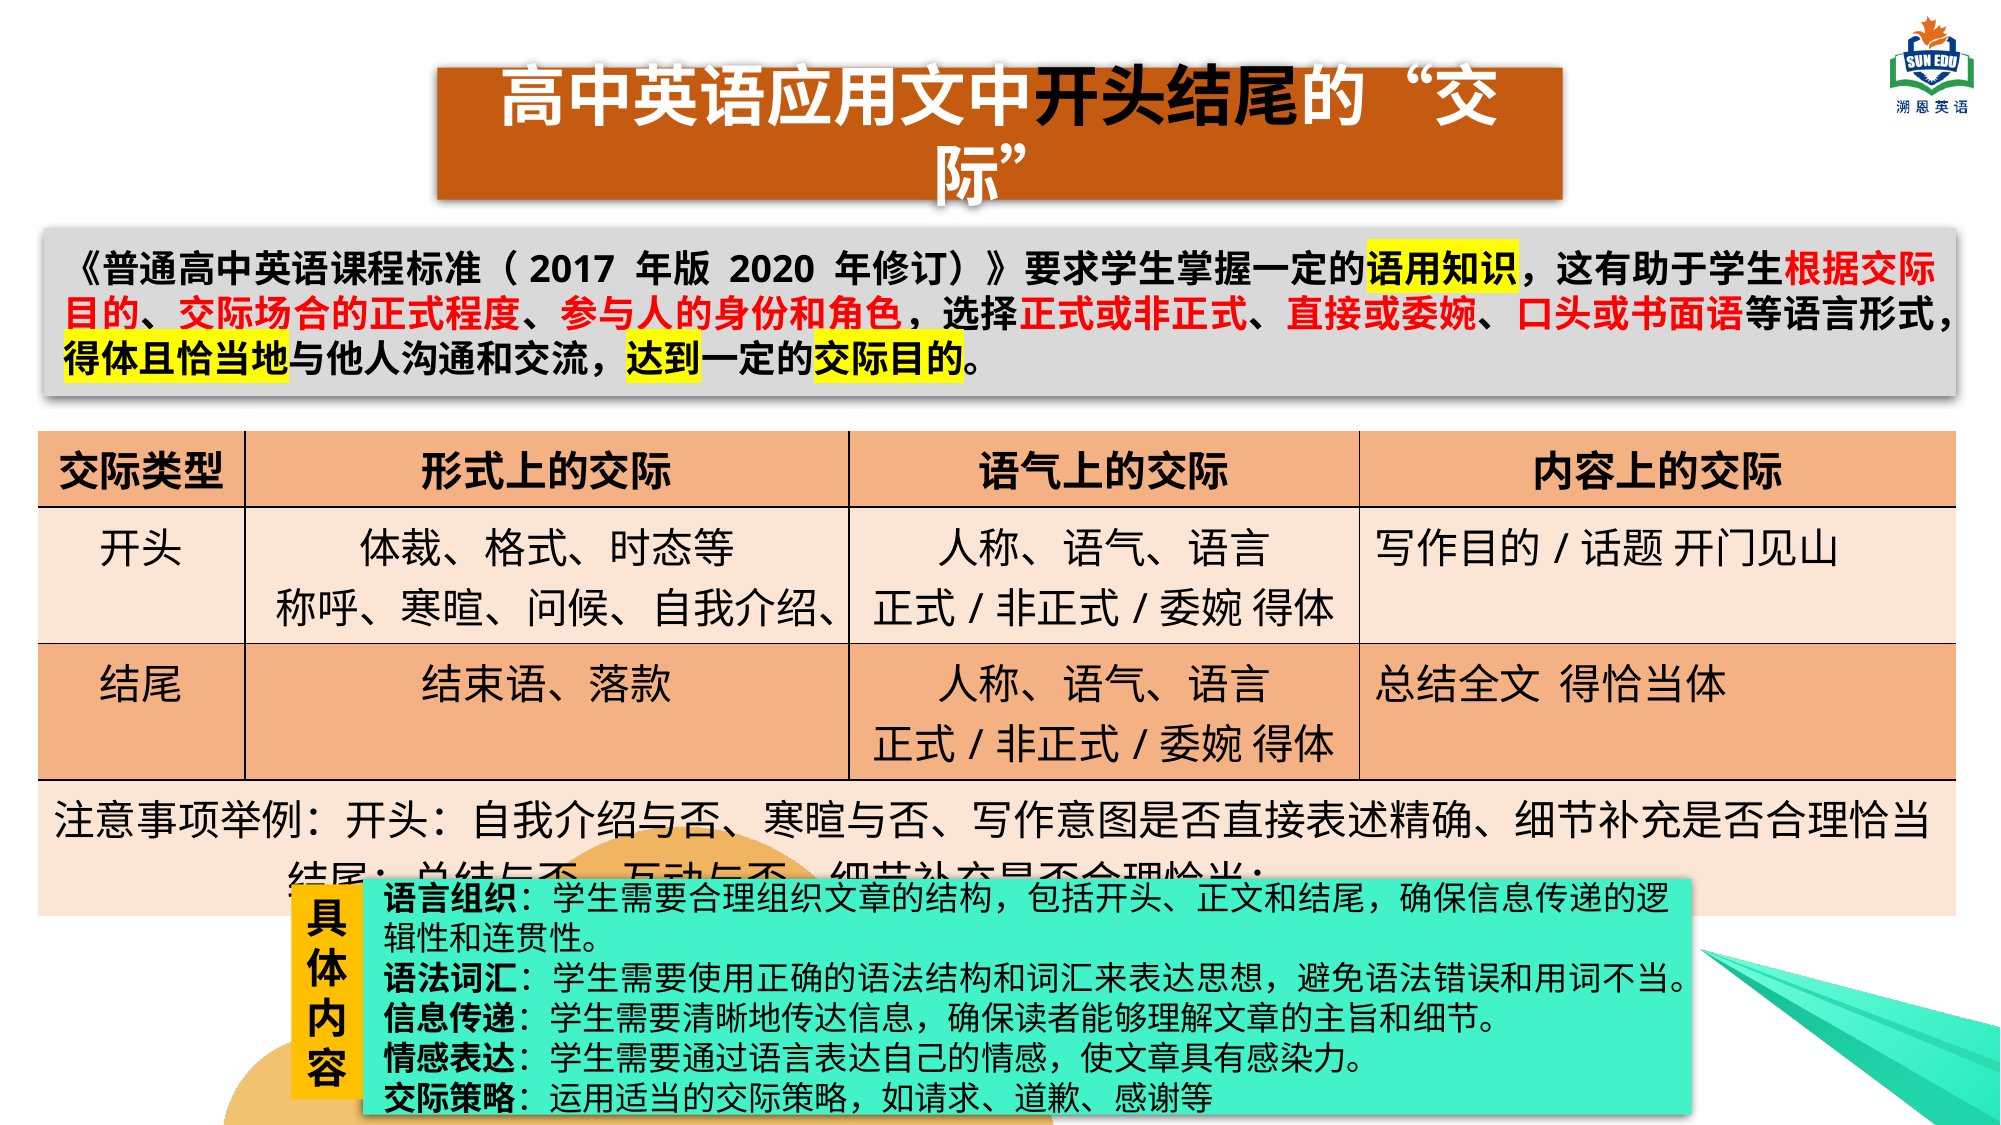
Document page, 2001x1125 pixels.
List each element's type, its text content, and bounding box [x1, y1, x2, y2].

text_box 《普通高中英语课程标准（2017 年版 2020 年修订）》要求学生掌握一定的语用知识，这有助于学生根据交际目的、交际场合的正式程度、参与人的身份和角色，选择正式或非正式、直接或委婉、口头或书面语等语言形式，得体且恰当地与他人沟通和交流，达到一定的交际目的。 [43, 228, 1956, 397]
table_header 内容上的交际 [1360, 431, 1956, 506]
text_box 语言组织：学生需要合理组织文章的结构，包括开头、正文和结尾，确保信息传递的逻辑性和连贯性。 语法词汇：学生需要使用正确的语法结构和词汇来表达思想，避免语法错误和用词不当。 信息传递：学生需要清晰地传达信息，确保读者能够理解文章的主旨和细节。 情感表达：学生需要通过语言表达自己的情感，使文章具有感染力。 交际策略：运用适当的交际策略，如请求、道歉、感谢等 [1069, 878, 1692, 1115]
picture [1882, 13, 1983, 119]
table_cell 写作目的/话题 开门见山 [1360, 508, 1956, 643]
picture [1693, 838, 2000, 1125]
table_header 交际类型 [38, 431, 244, 506]
table_cell 人称、语气、语言 正式/非正式/委婉 得体 [850, 508, 1359, 643]
table_cell 人称、语气、语言 正式/非正式/委婉 得体 [850, 644, 1359, 779]
picture [224, 1045, 236, 1125]
table_cell 总结全文 得恰当体 [1360, 644, 1956, 779]
table_cell 结尾 [38, 644, 244, 779]
table_cell 开头 [38, 508, 244, 643]
table_cell 体裁、格式、时态等 称呼、寒暄、问候、自我介绍、 [246, 508, 848, 643]
table_header 语气上的交际 [850, 431, 1359, 506]
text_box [235, 823, 1069, 1125]
table_header 形式上的交际 [246, 431, 848, 506]
text_box 高中英语应用文中开头结尾的“交际” [437, 67, 1563, 200]
table_cell 结束语、落款 [246, 644, 848, 779]
table_cell 注意事项举例：开头：自我介绍与否、寒暄与否、写作意图是否直接表述精确、细节补充是否合理恰当 结尾：总结与否、互动与否、细节补充是否合理恰当； [38, 781, 1956, 916]
